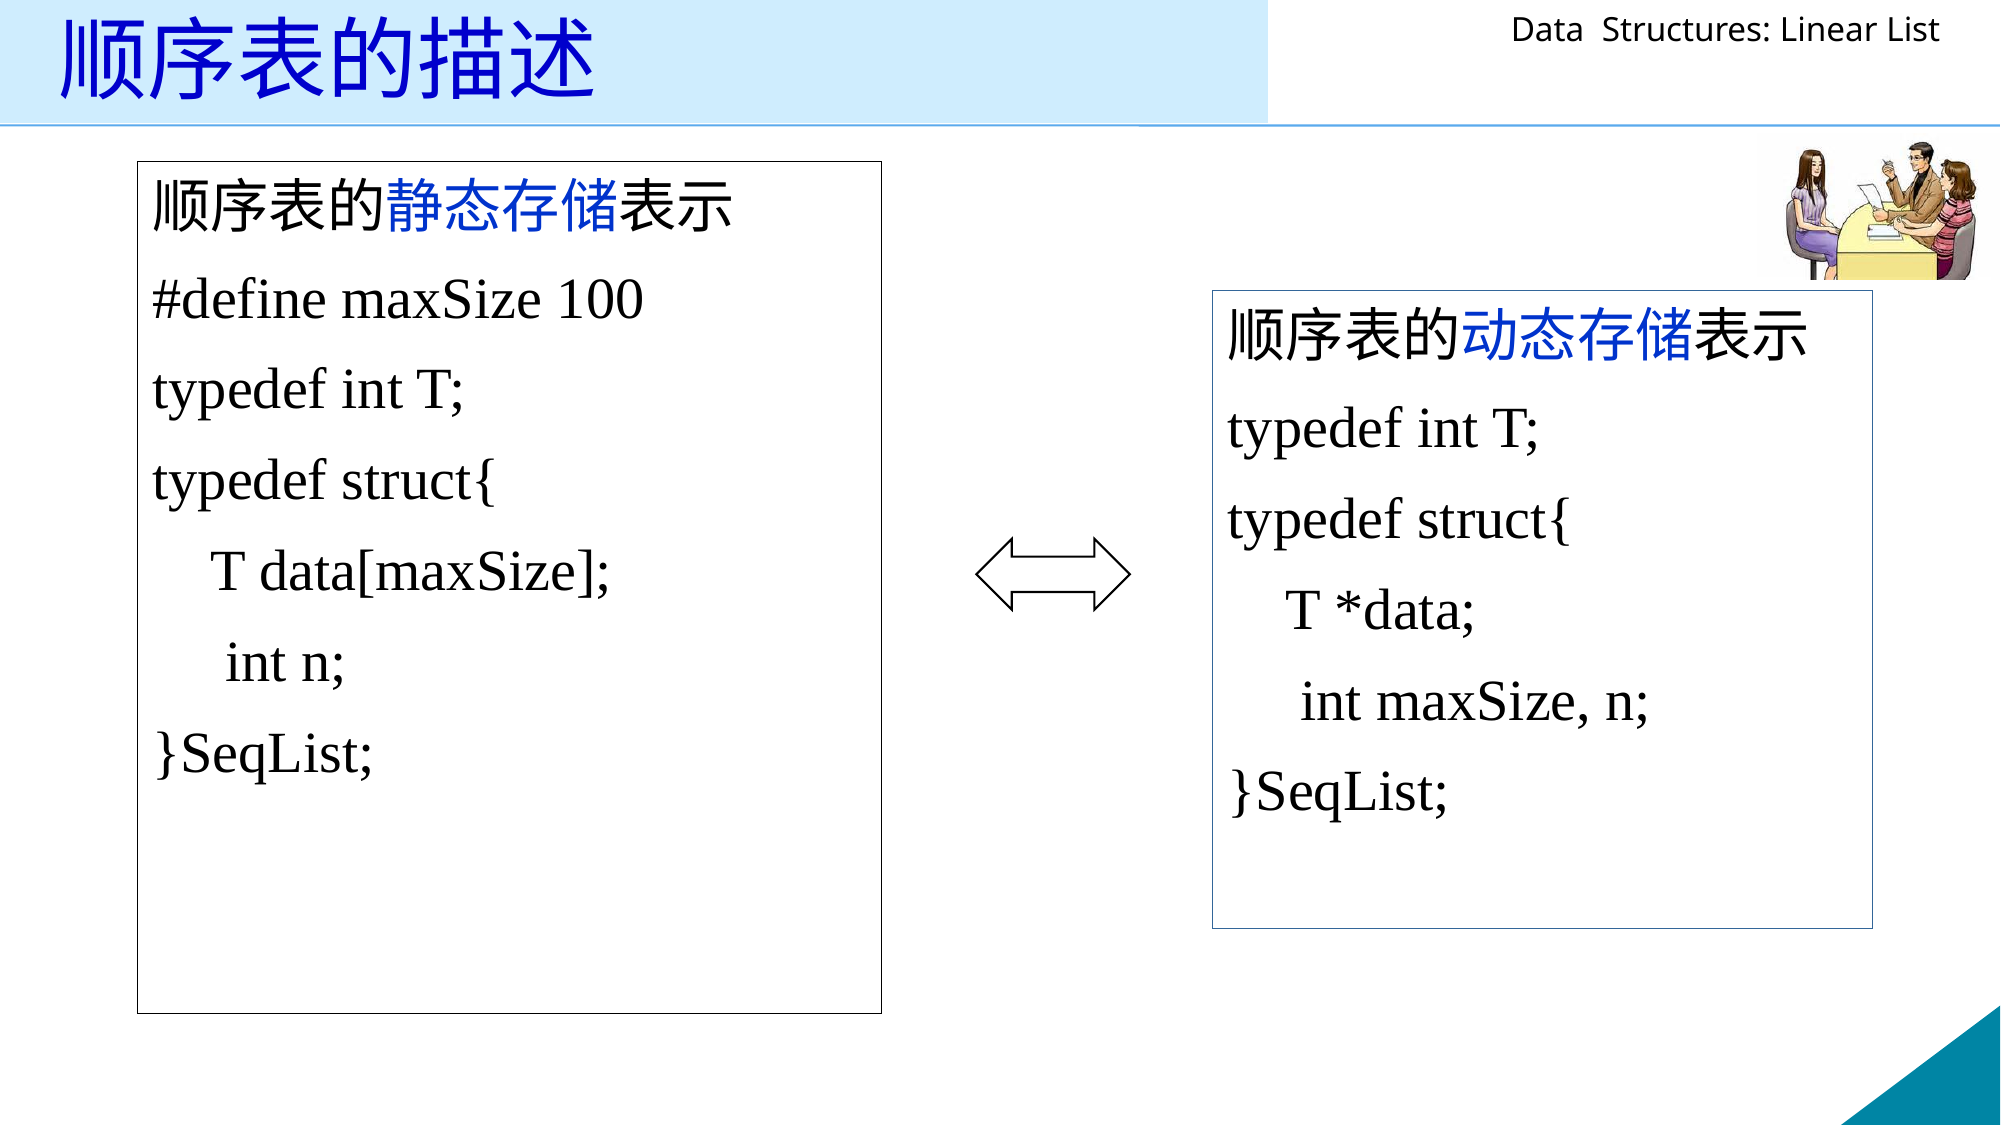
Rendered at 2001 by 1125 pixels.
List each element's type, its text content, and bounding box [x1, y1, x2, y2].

list 顺序表的动态存储表示 typedef int T; typedef struct{ T *data; int maxSize, n; }SeqList; [1212, 290, 1873, 929]
picture [1757, 133, 2000, 280]
title 顺序表的描述 [43, 7, 1769, 121]
text_box [974, 536, 1132, 613]
list 顺序表的静态存储表示 #define maxSize 100 typedef int T; typedef struct{ T data[maxSize]; int n; }SeqList; [137, 161, 882, 1014]
